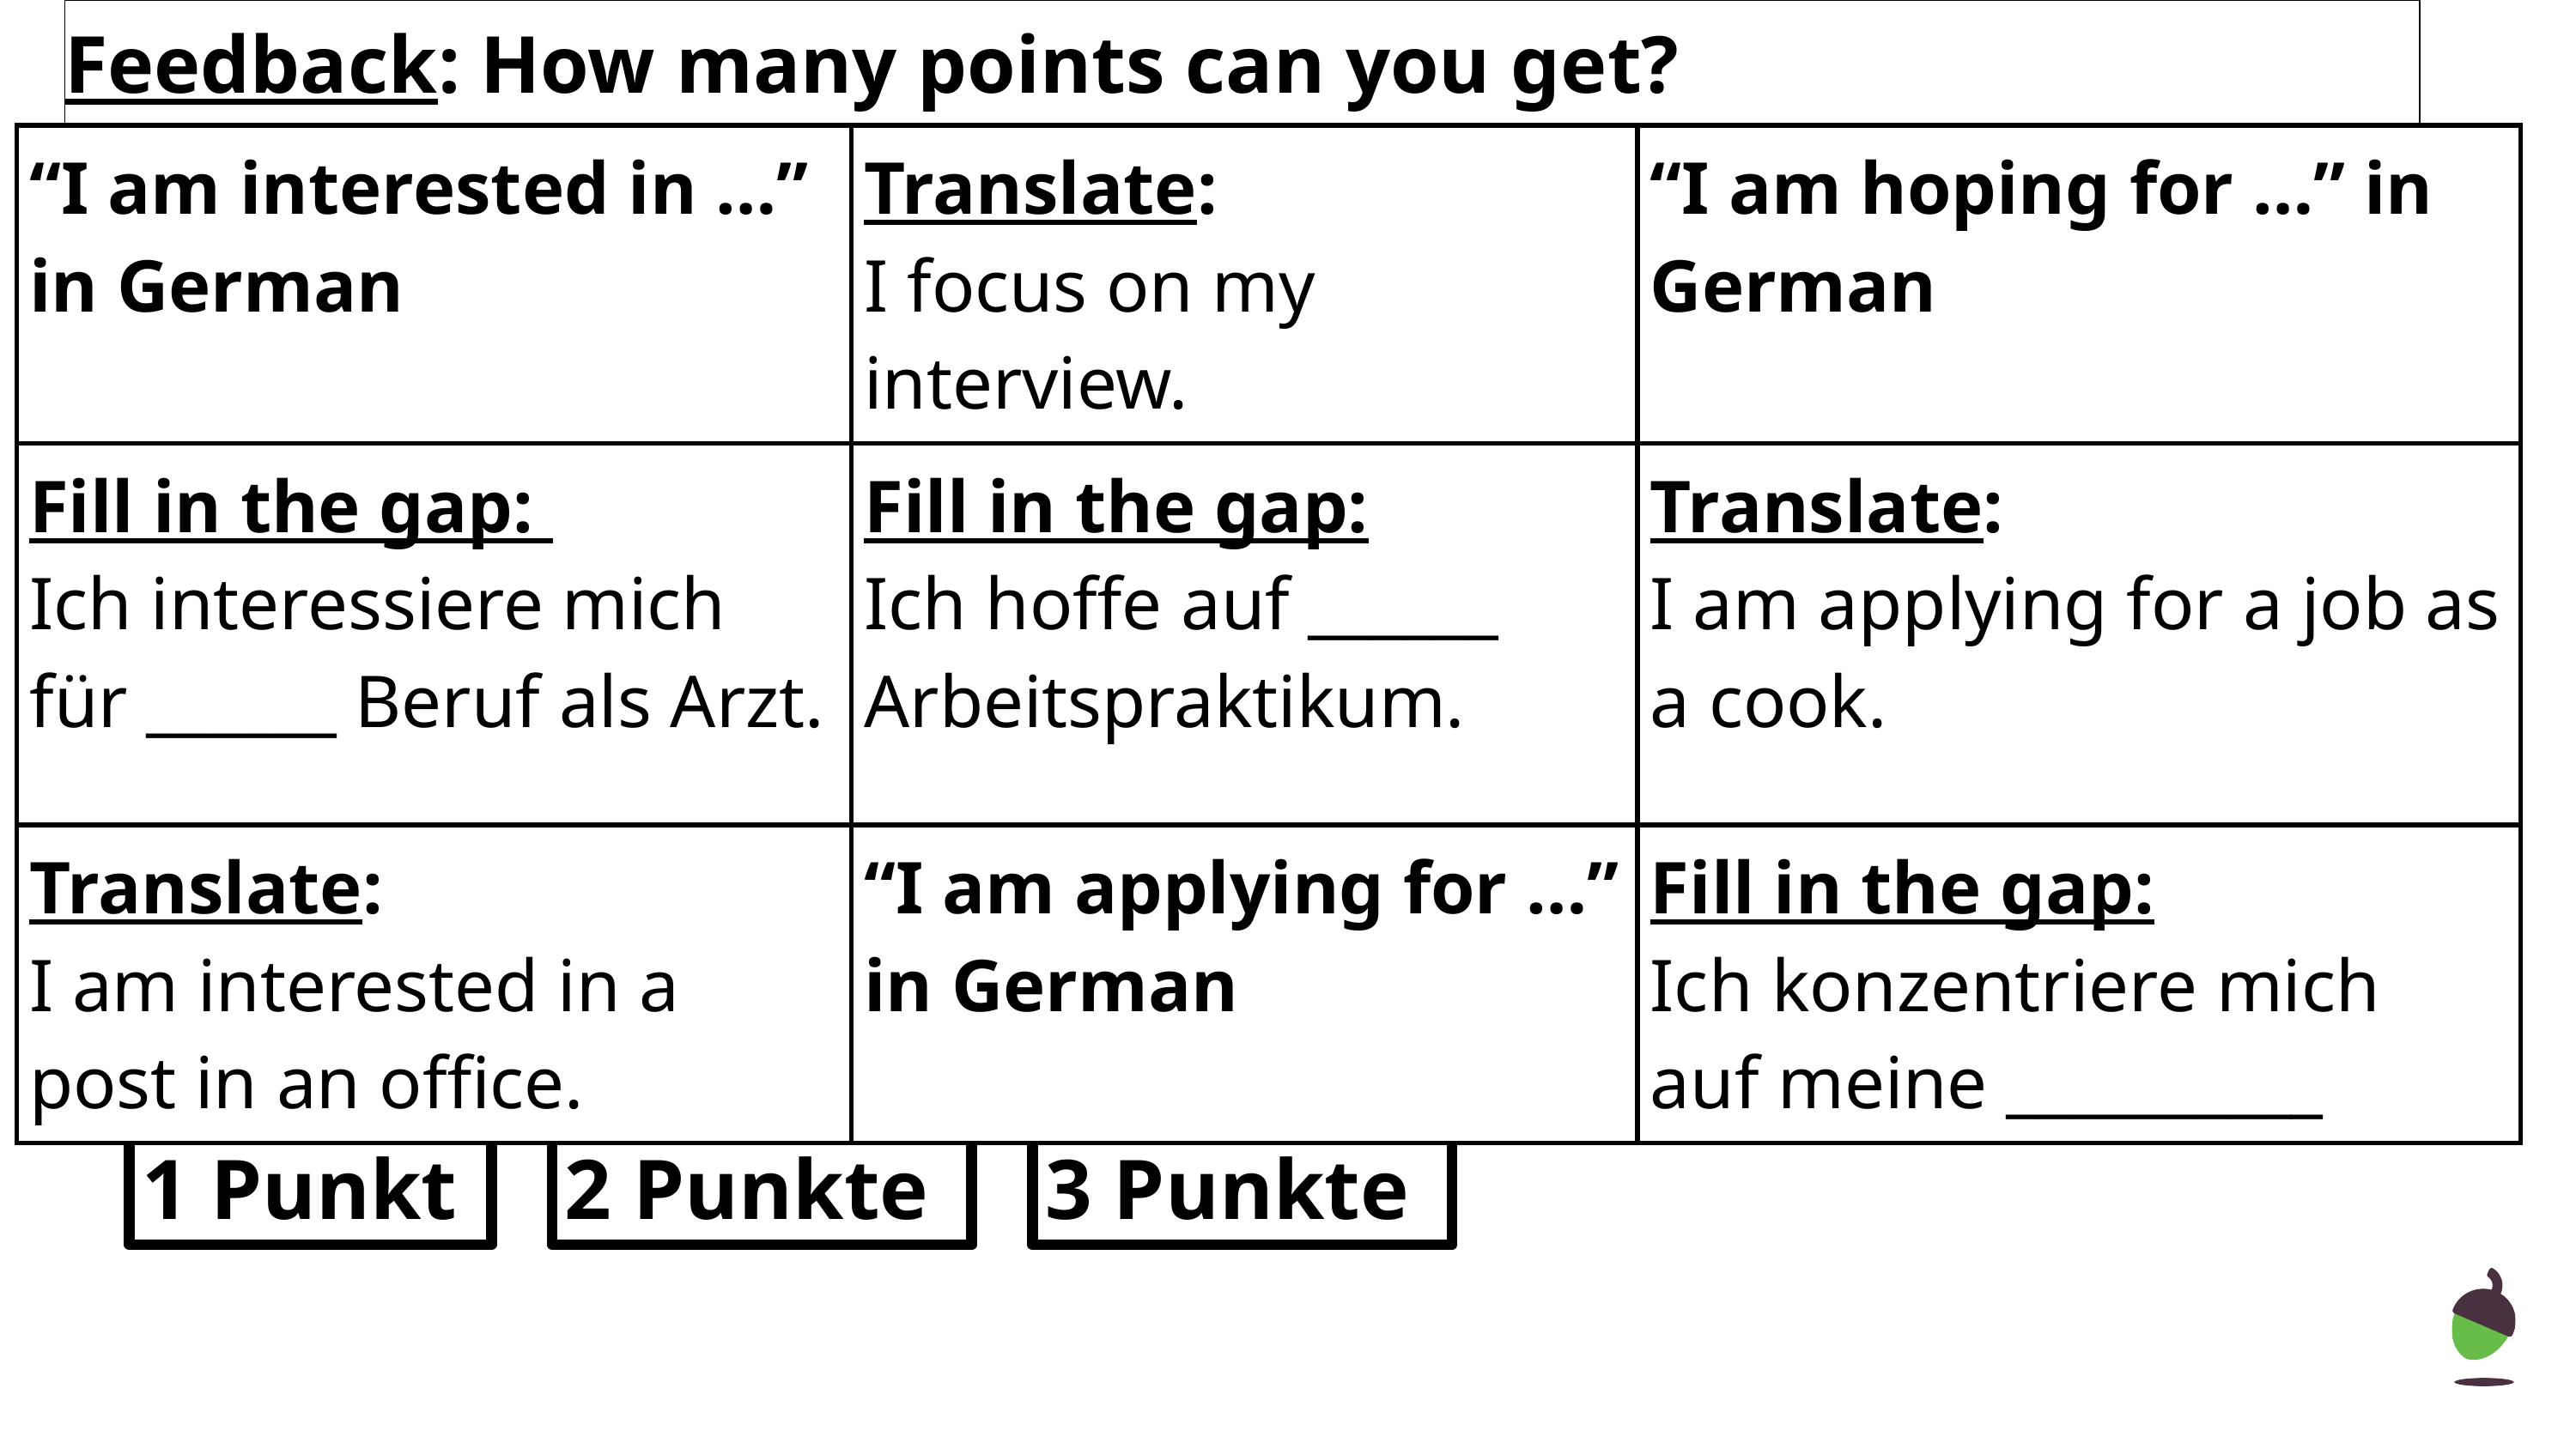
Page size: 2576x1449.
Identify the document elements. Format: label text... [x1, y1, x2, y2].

text_box 3 Punkte [1032, 1145, 1453, 1245]
table_header “I am interested in …” in German [19, 128, 849, 441]
text_box 2 Punkte [551, 1145, 972, 1245]
table_cell Fill in the gap: Ich interessiere mich für ______ Beruf als Arzt. [19, 446, 849, 822]
text_box 1 Punkt [129, 1145, 492, 1245]
table_cell Translate: I am applying for a job as a cook. [1640, 446, 2518, 822]
table_cell Fill in the gap: Ich hoffe auf ______ Arbeitspraktikum. [854, 446, 1635, 822]
title Feedback: How many points can you get? [64, 0, 2421, 123]
picture [2451, 1268, 2516, 1386]
table_header Translate: I focus on my interview. [854, 128, 1635, 441]
table_cell Translate: I am interested in a post in an office. [19, 828, 849, 1141]
table_cell Fill in the gap: Ich konzentriere mich auf meine __________ [1640, 828, 2518, 1141]
table_header “I am hoping for …” in German [1640, 128, 2518, 441]
table_cell “I am applying for …” in German [854, 828, 1635, 1141]
